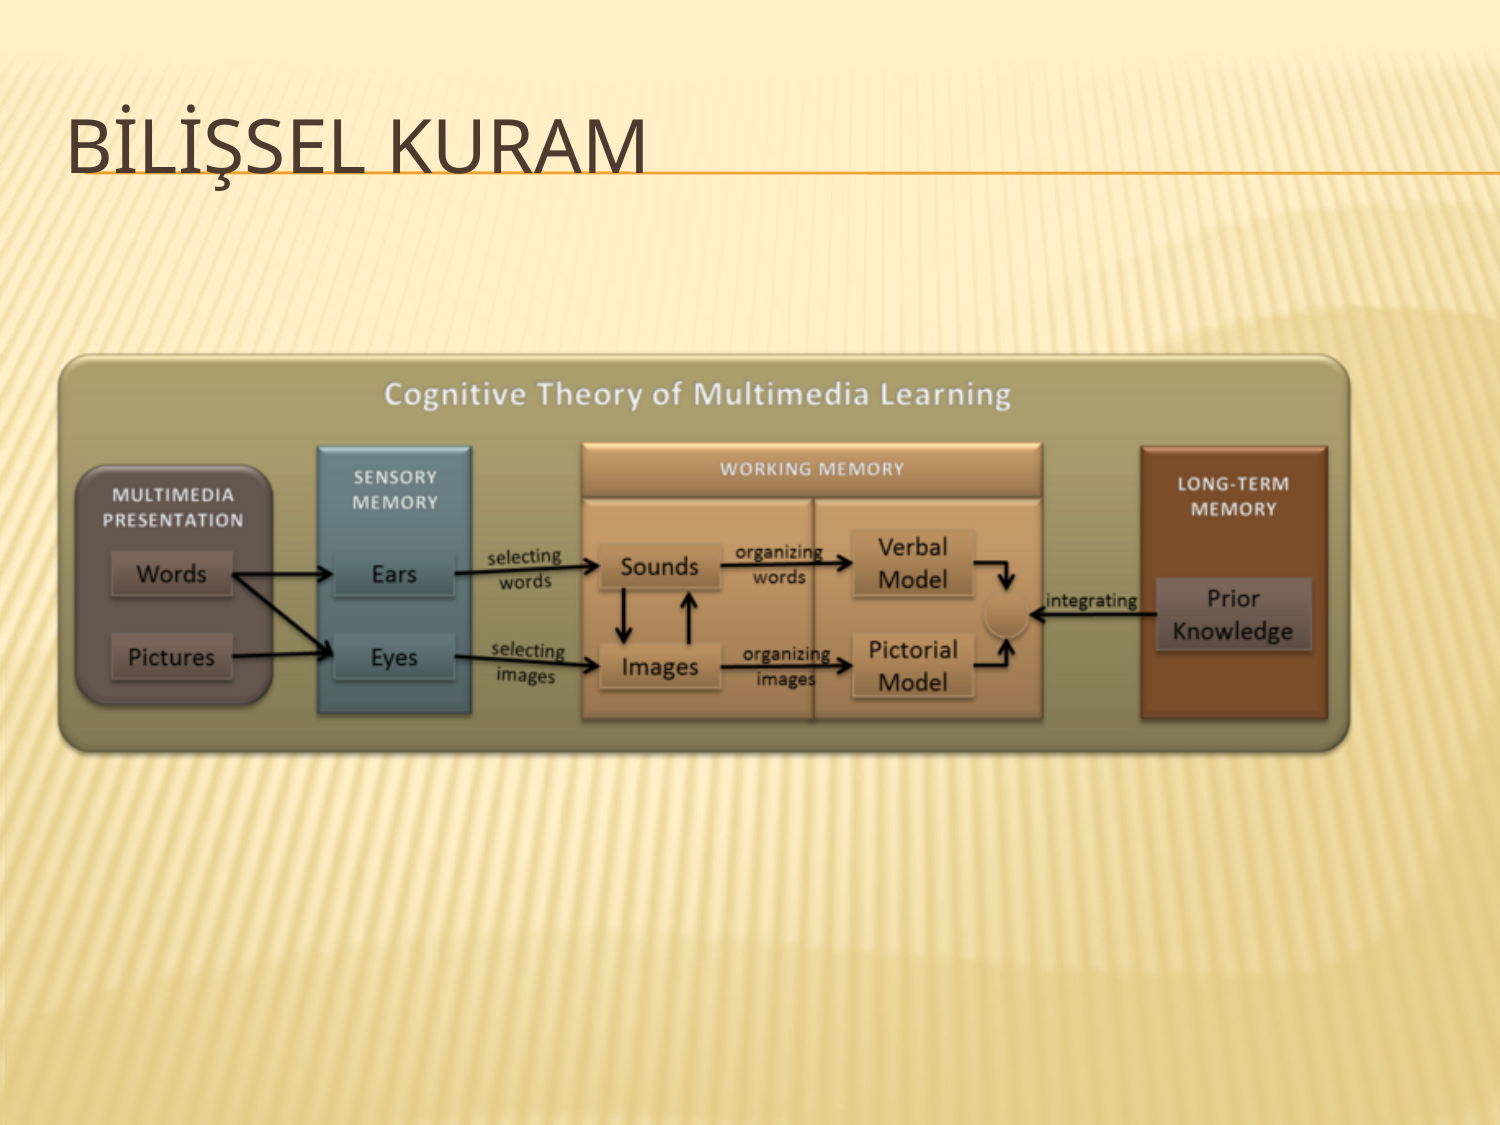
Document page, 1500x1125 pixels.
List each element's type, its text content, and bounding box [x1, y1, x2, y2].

title Bilişsel kuram [50, 75, 1475, 213]
picture [49, 349, 1358, 764]
